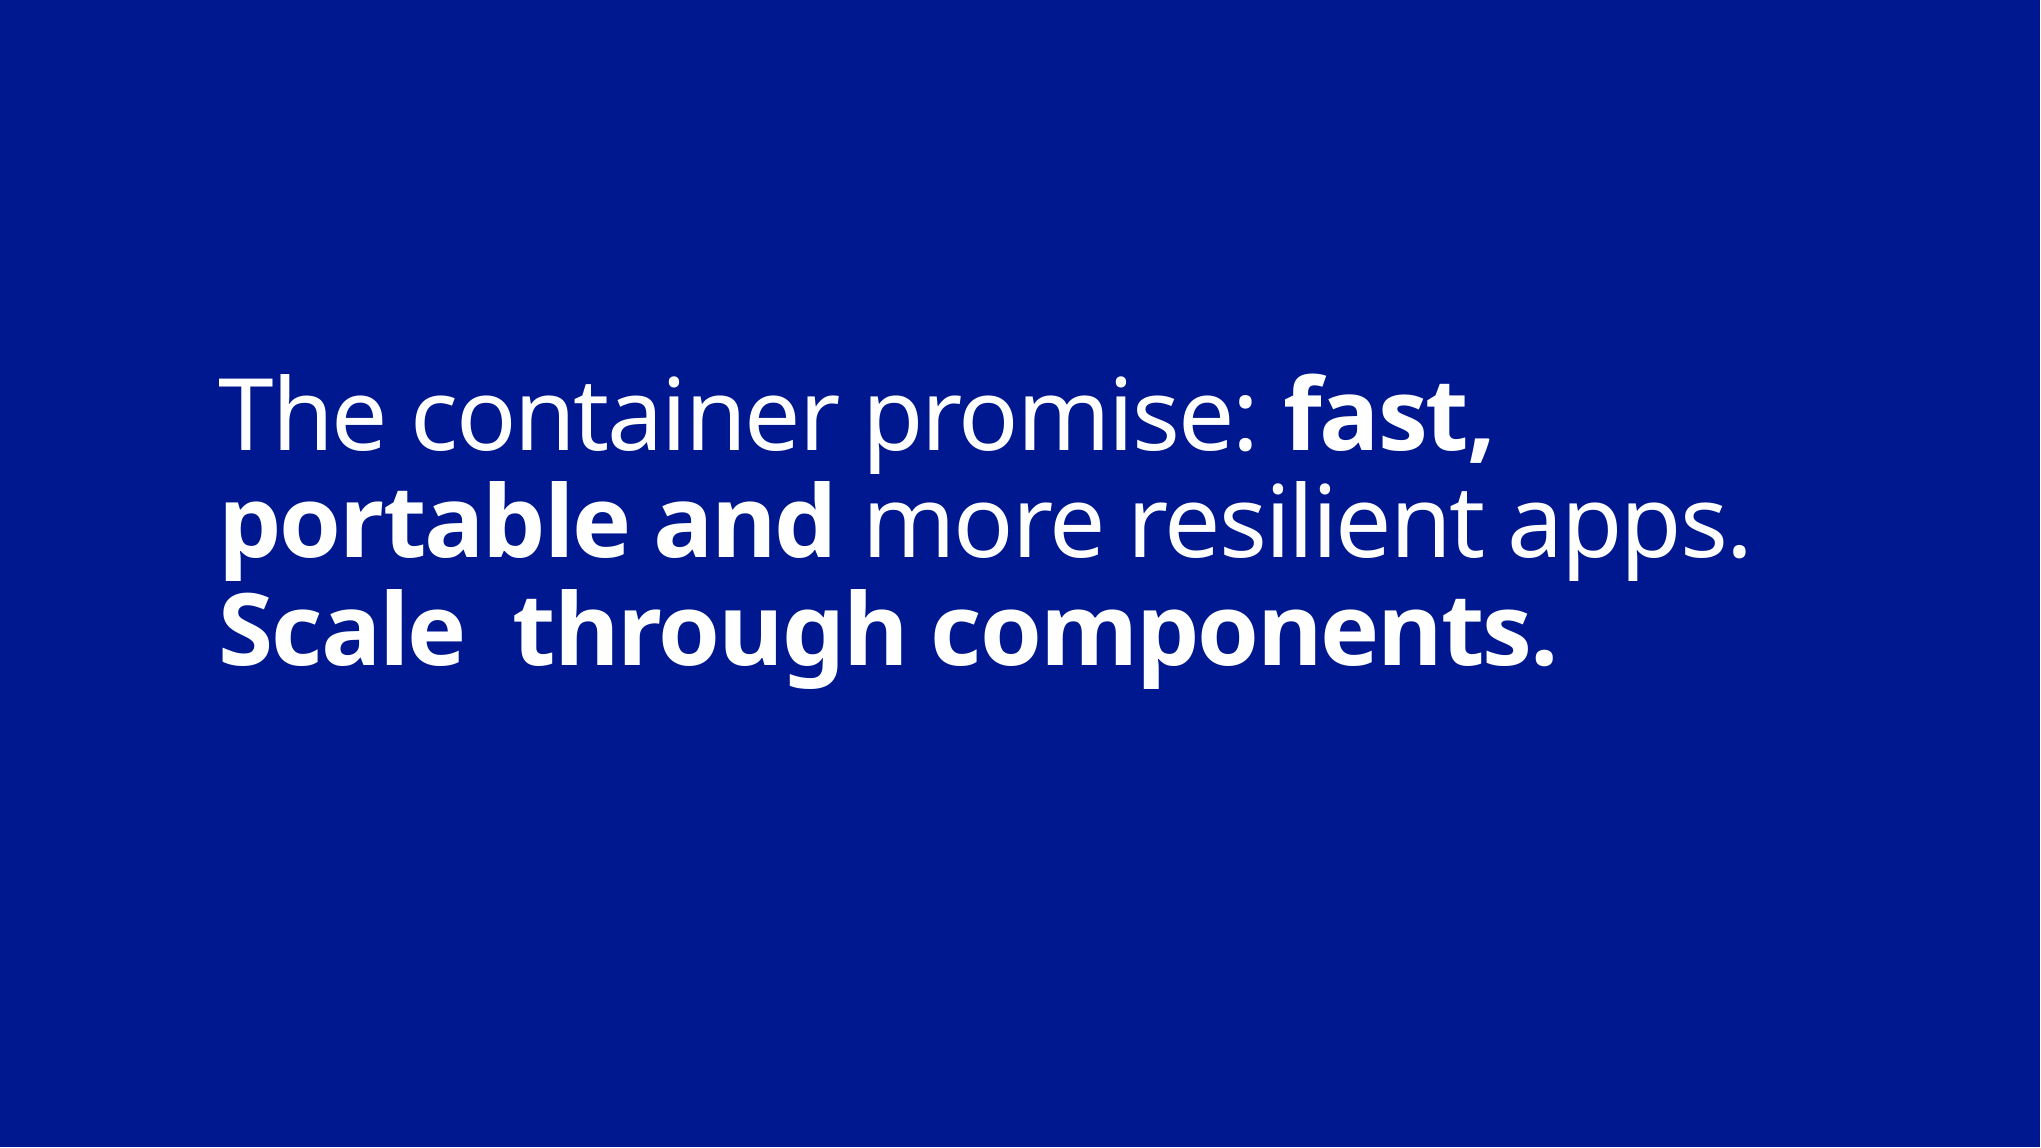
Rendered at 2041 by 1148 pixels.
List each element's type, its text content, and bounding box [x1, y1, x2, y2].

title The container promise: fast, portable and more resilient apps. Scale through components. [195, 348, 1846, 649]
